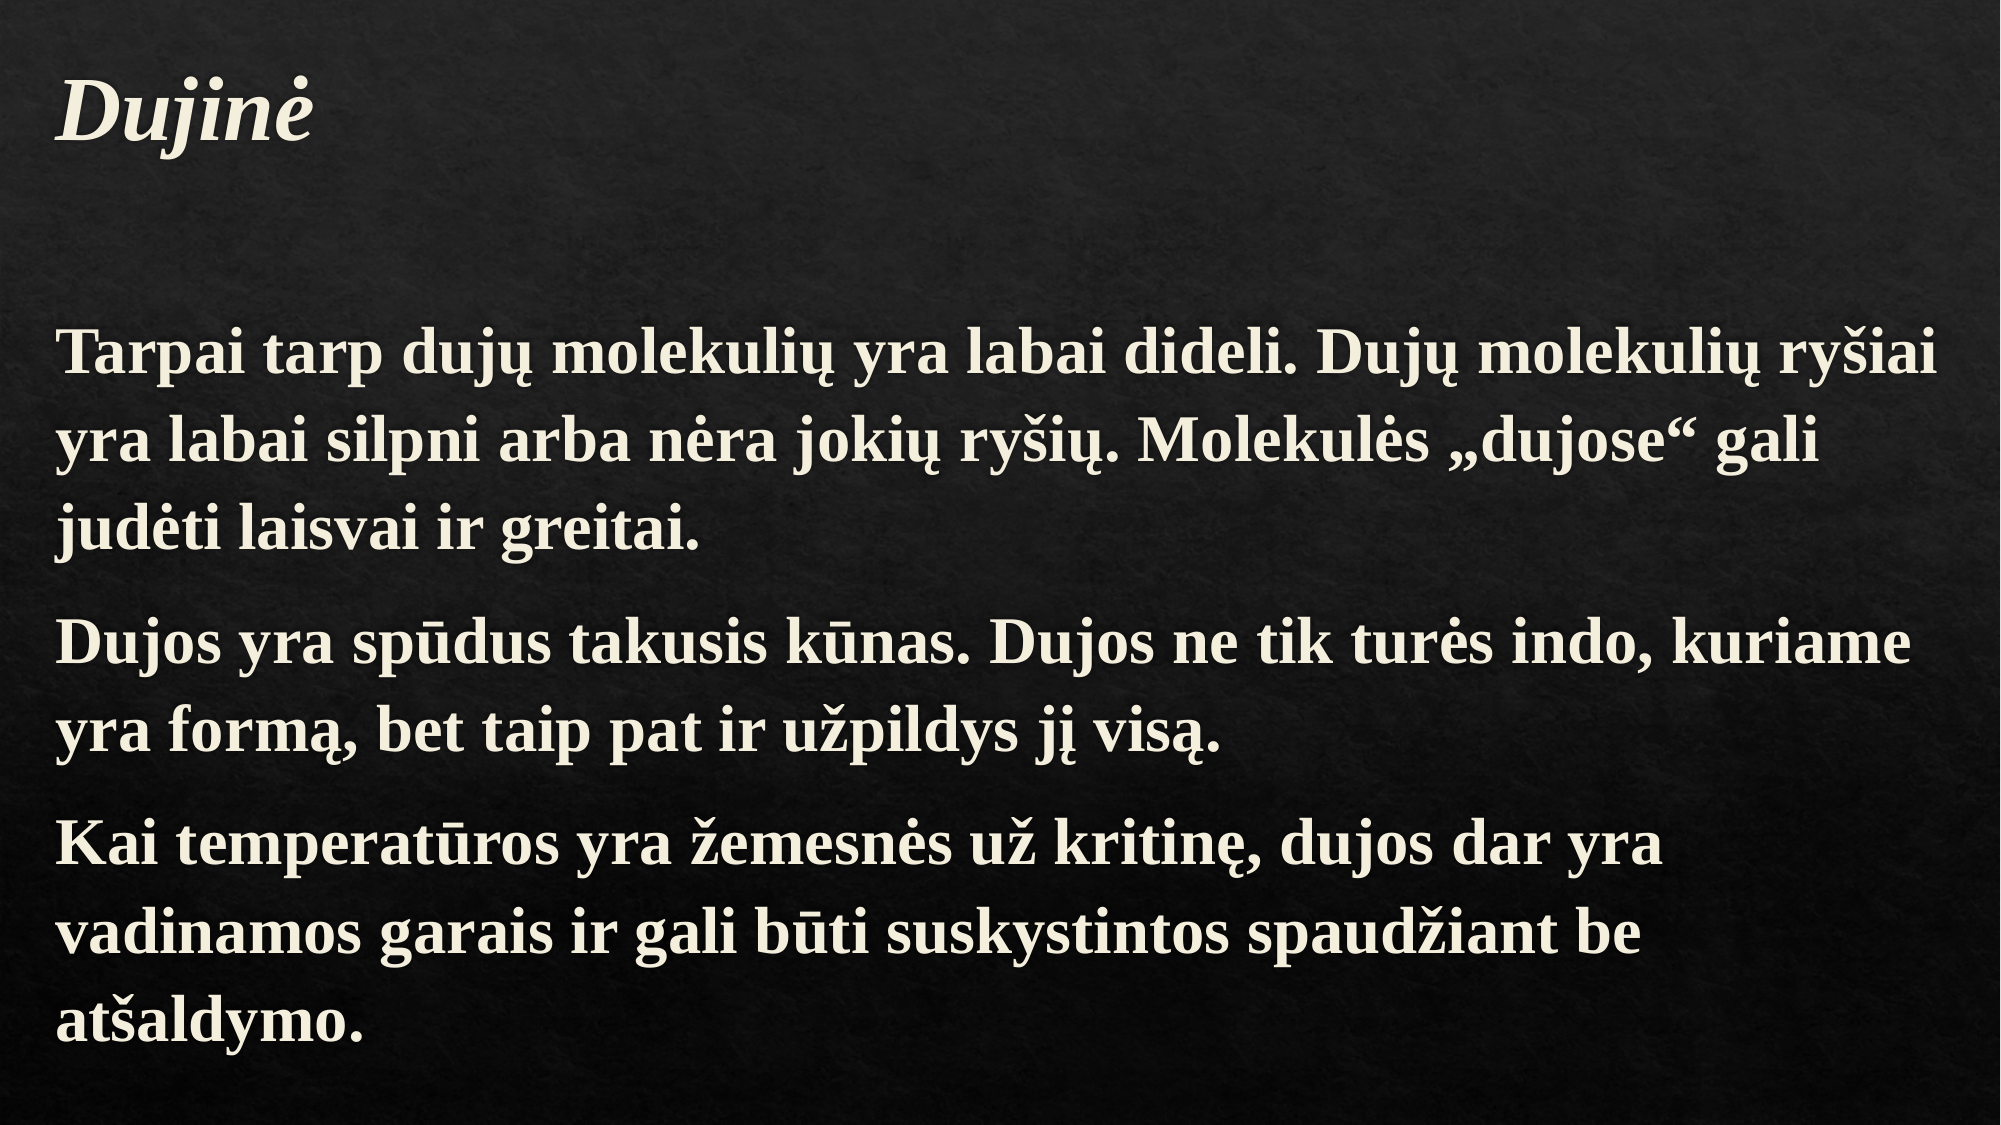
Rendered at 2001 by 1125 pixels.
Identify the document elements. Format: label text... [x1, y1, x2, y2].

list Dujinė Tarpai tarp dujų molekulių yra labai dideli. Dujų molekulių ryšiai yra labai silpni arba nėra jokių ryšių. Molekulės „dujose“ gali judėti laisvai ir greitai. Dujos yra spūdus takusis kūnas. Dujos ne tik turės indo, kuriame yra formą, bet taip pat ir užpildys jį visą. Kai temperatūros yra žemesnės už kritinę, dujos dar yra vadinamos garais ir gali būti suskystintos spaudžiant be atšaldymo. [34, 29, 1962, 1100]
